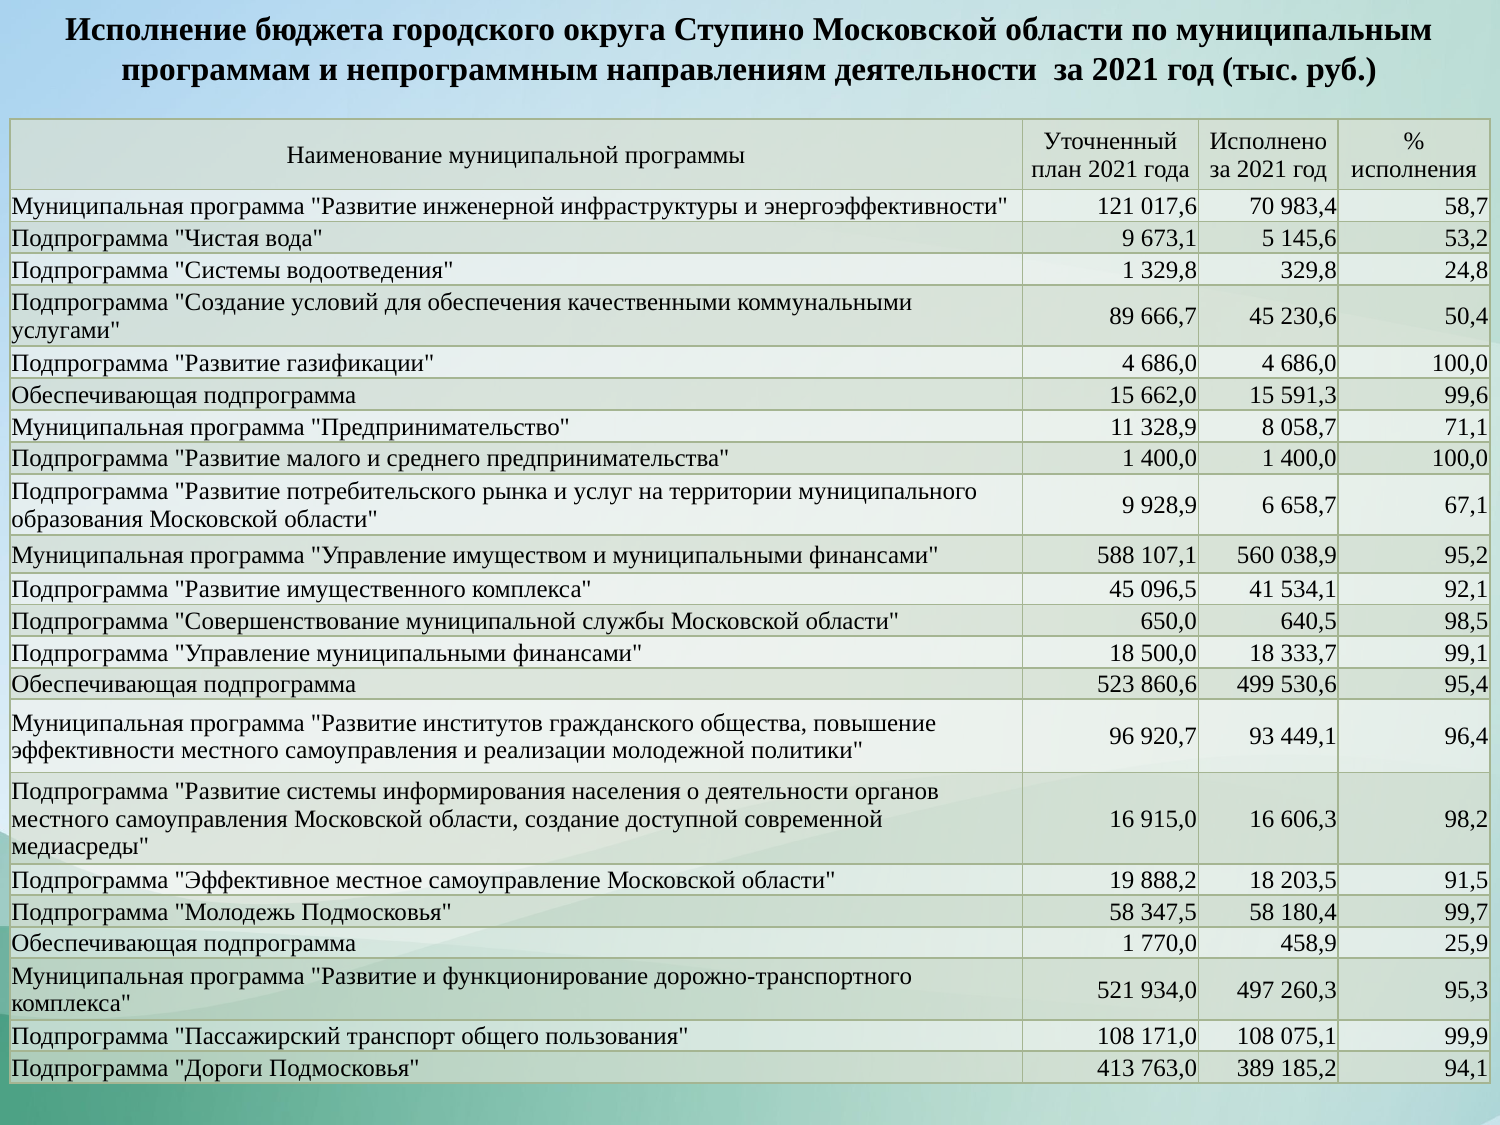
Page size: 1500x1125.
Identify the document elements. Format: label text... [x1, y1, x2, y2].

table_cell 58,7 [1339, 190, 1489, 221]
table_cell 4 686,0 [1023, 347, 1198, 377]
table_cell 650,0 [1023, 605, 1198, 635]
table_cell 41 534,1 [1199, 574, 1337, 604]
table_cell 16 915,0 [1023, 773, 1198, 863]
table_cell 93 449,1 [1199, 700, 1337, 772]
table_cell 99,9 [1339, 1021, 1489, 1050]
table_cell 98,2 [1339, 773, 1489, 863]
table_cell Подпрограмма "Чистая вода" [11, 222, 1022, 252]
table_cell Муниципальная программа "Развитие и функционирование дорожно-транспортного комплекса" [11, 959, 1022, 1019]
table_cell 89 666,7 [1023, 286, 1198, 345]
table_cell 413 763,0 [1023, 1052, 1198, 1082]
table_cell 50,4 [1339, 286, 1489, 345]
table_header % исполнения [1339, 120, 1489, 189]
table_cell 53,2 [1339, 222, 1489, 252]
table_header Исполнено за 2021 год [1199, 120, 1337, 189]
table_cell Подпрограмма "Эффективное местное самоуправление Московской области" [11, 865, 1022, 894]
table_cell 8 058,7 [1199, 411, 1337, 441]
text_box Исполнение бюджета городского округа Ступино Московской области по муниципальным программам и непрограммным направлениям деятельности за 2021 год (тыс. руб.) [0, 0, 1500, 95]
table_cell Подпрограмма "Пассажирский транспорт общего пользования" [11, 1021, 1022, 1050]
table_cell 100,0 [1339, 443, 1489, 473]
table_cell 9 928,9 [1023, 475, 1198, 534]
table_cell 389 185,2 [1199, 1052, 1337, 1082]
table_cell Подпрограмма "Развитие потребительского рынка и услуг на территории муниципального образования Московской области" [11, 475, 1022, 534]
table_cell Подпрограмма "Управление муниципальными финансами" [11, 637, 1022, 667]
table_cell Муниципальная программа "Развитие инженерной инфраструктуры и энергоэффективности" [11, 190, 1022, 221]
table_cell 94,1 [1339, 1052, 1489, 1082]
table_cell 108 171,0 [1023, 1021, 1198, 1050]
table_cell 560 038,9 [1199, 536, 1337, 572]
table_cell Обеспечивающая подпрограмма [11, 928, 1022, 957]
table_cell Обеспечивающая подпрограмма [11, 669, 1022, 698]
table_cell Муниципальная программа "Управление имуществом и муниципальными финансами" [11, 536, 1022, 572]
table_cell 92,1 [1339, 574, 1489, 604]
table_cell 95,2 [1339, 536, 1489, 572]
table_cell 499 530,6 [1199, 669, 1337, 698]
table_cell 329,8 [1199, 254, 1337, 284]
table_cell Подпрограмма "Совершенствование муниципальной службы Московской области" [11, 605, 1022, 635]
table_cell 521 934,0 [1023, 959, 1198, 1019]
table_cell Подпрограмма "Развитие малого и среднего предпринимательства" [11, 443, 1022, 473]
table_cell 1 329,8 [1023, 254, 1198, 284]
table_header Уточненный план 2021 года [1023, 120, 1198, 189]
table_cell 45 096,5 [1023, 574, 1198, 604]
table_cell Подпрограмма "Дороги Подмосковья" [11, 1052, 1022, 1082]
table_cell Подпрограмма "Развитие имущественного комплекса" [11, 574, 1022, 604]
table_cell 1 400,0 [1199, 443, 1337, 473]
table_cell 588 107,1 [1023, 536, 1198, 572]
table_cell 16 606,3 [1199, 773, 1337, 863]
table_cell 58 180,4 [1199, 896, 1337, 926]
table_cell 19 888,2 [1023, 865, 1198, 894]
table_cell Муниципальная программа "Предпринимательство" [11, 411, 1022, 441]
table_cell 100,0 [1339, 347, 1489, 377]
table_cell 18 203,5 [1199, 865, 1337, 894]
table_cell 18 333,7 [1199, 637, 1337, 667]
table_cell Обеспечивающая подпрограмма [11, 379, 1022, 409]
table_cell 15 662,0 [1023, 379, 1198, 409]
table_cell 58 347,5 [1023, 896, 1198, 926]
table_cell 96 920,7 [1023, 700, 1198, 772]
table_cell Муниципальная программа "Развитие институтов гражданского общества, повышение эффективности местного самоуправления и реализации молодежной политики" [11, 700, 1022, 772]
table_cell 25,9 [1339, 928, 1489, 957]
table_cell 70 983,4 [1199, 190, 1337, 221]
picture [0, 95, 1500, 1125]
table_cell Подпрограмма "Создание условий для обеспечения качественными коммунальными услугами" [11, 286, 1022, 345]
table_cell Подпрограмма "Развитие системы информирования населения о деятельности органов местного самоуправления Московской области, создание доступной современной медиасреды" [11, 773, 1022, 863]
table_cell 96,4 [1339, 700, 1489, 772]
table_cell 67,1 [1339, 475, 1489, 534]
table_header Наименование муниципальной программы [11, 120, 1022, 189]
table_cell 95,3 [1339, 959, 1489, 1019]
table_cell 99,7 [1339, 896, 1489, 926]
table_cell 4 686,0 [1199, 347, 1337, 377]
table_cell 1 770,0 [1023, 928, 1198, 957]
table_cell Подпрограмма "Развитие газификации" [11, 347, 1022, 377]
table_cell 9 673,1 [1023, 222, 1198, 252]
table_cell 91,5 [1339, 865, 1489, 894]
table_cell 18 500,0 [1023, 637, 1198, 667]
table_cell 15 591,3 [1199, 379, 1337, 409]
table_cell 71,1 [1339, 411, 1489, 441]
table_cell 458,9 [1199, 928, 1337, 957]
table_cell 1 400,0 [1023, 443, 1198, 473]
table_cell 640,5 [1199, 605, 1337, 635]
table_cell Подпрограмма "Системы водоотведения" [11, 254, 1022, 284]
table_cell 108 075,1 [1199, 1021, 1337, 1050]
table_cell Подпрограмма "Молодежь Подмосковья" [11, 896, 1022, 926]
table_cell 24,8 [1339, 254, 1489, 284]
table_cell 6 658,7 [1199, 475, 1337, 534]
table_cell 523 860,6 [1023, 669, 1198, 698]
table_cell 497 260,3 [1199, 959, 1337, 1019]
table_cell 99,6 [1339, 379, 1489, 409]
table_cell 98,5 [1339, 605, 1489, 635]
table_cell 99,1 [1339, 637, 1489, 667]
table_cell 11 328,9 [1023, 411, 1198, 441]
table_cell 45 230,6 [1199, 286, 1337, 345]
table_cell 5 145,6 [1199, 222, 1337, 252]
table_cell 121 017,6 [1023, 190, 1198, 221]
table_cell 95,4 [1339, 669, 1489, 698]
